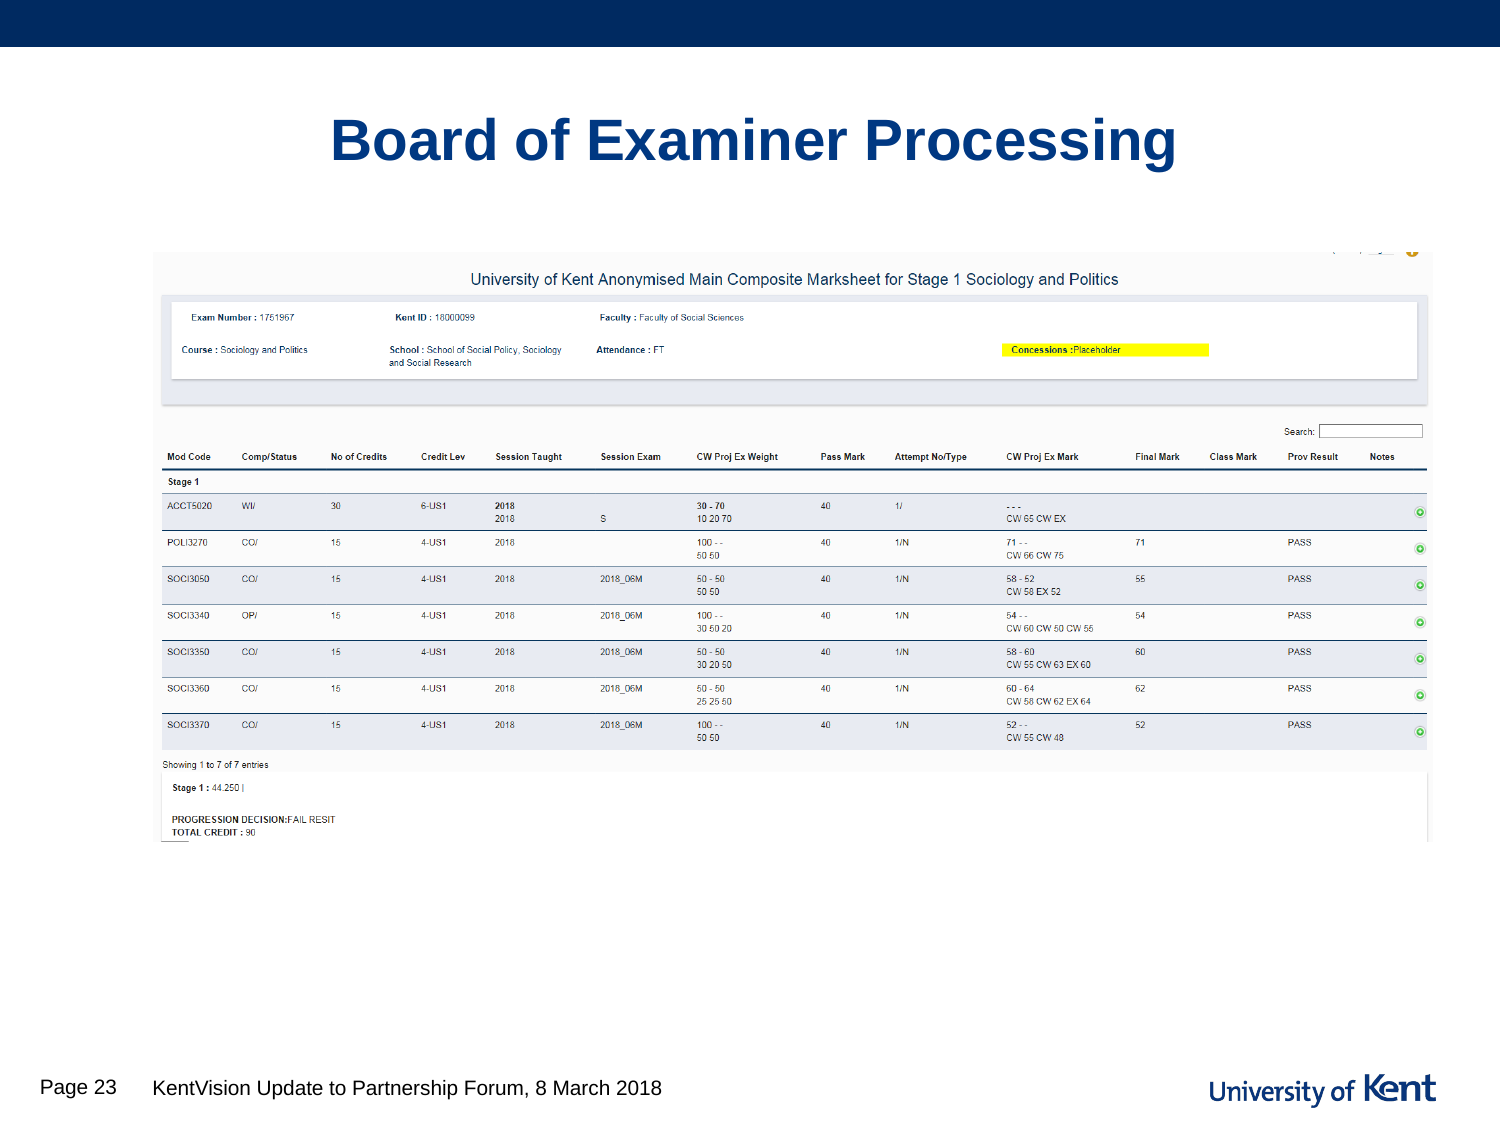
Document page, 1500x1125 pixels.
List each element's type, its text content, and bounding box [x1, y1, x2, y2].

picture [1210, 1074, 1436, 1108]
footer KentVision Update to Partnership Forum, 8 March 2018 [137, 1067, 1132, 1112]
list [153, 252, 1434, 842]
slide_number Page 23 [24, 1064, 136, 1109]
title Board of Examiner Processing [75, 90, 1436, 185]
